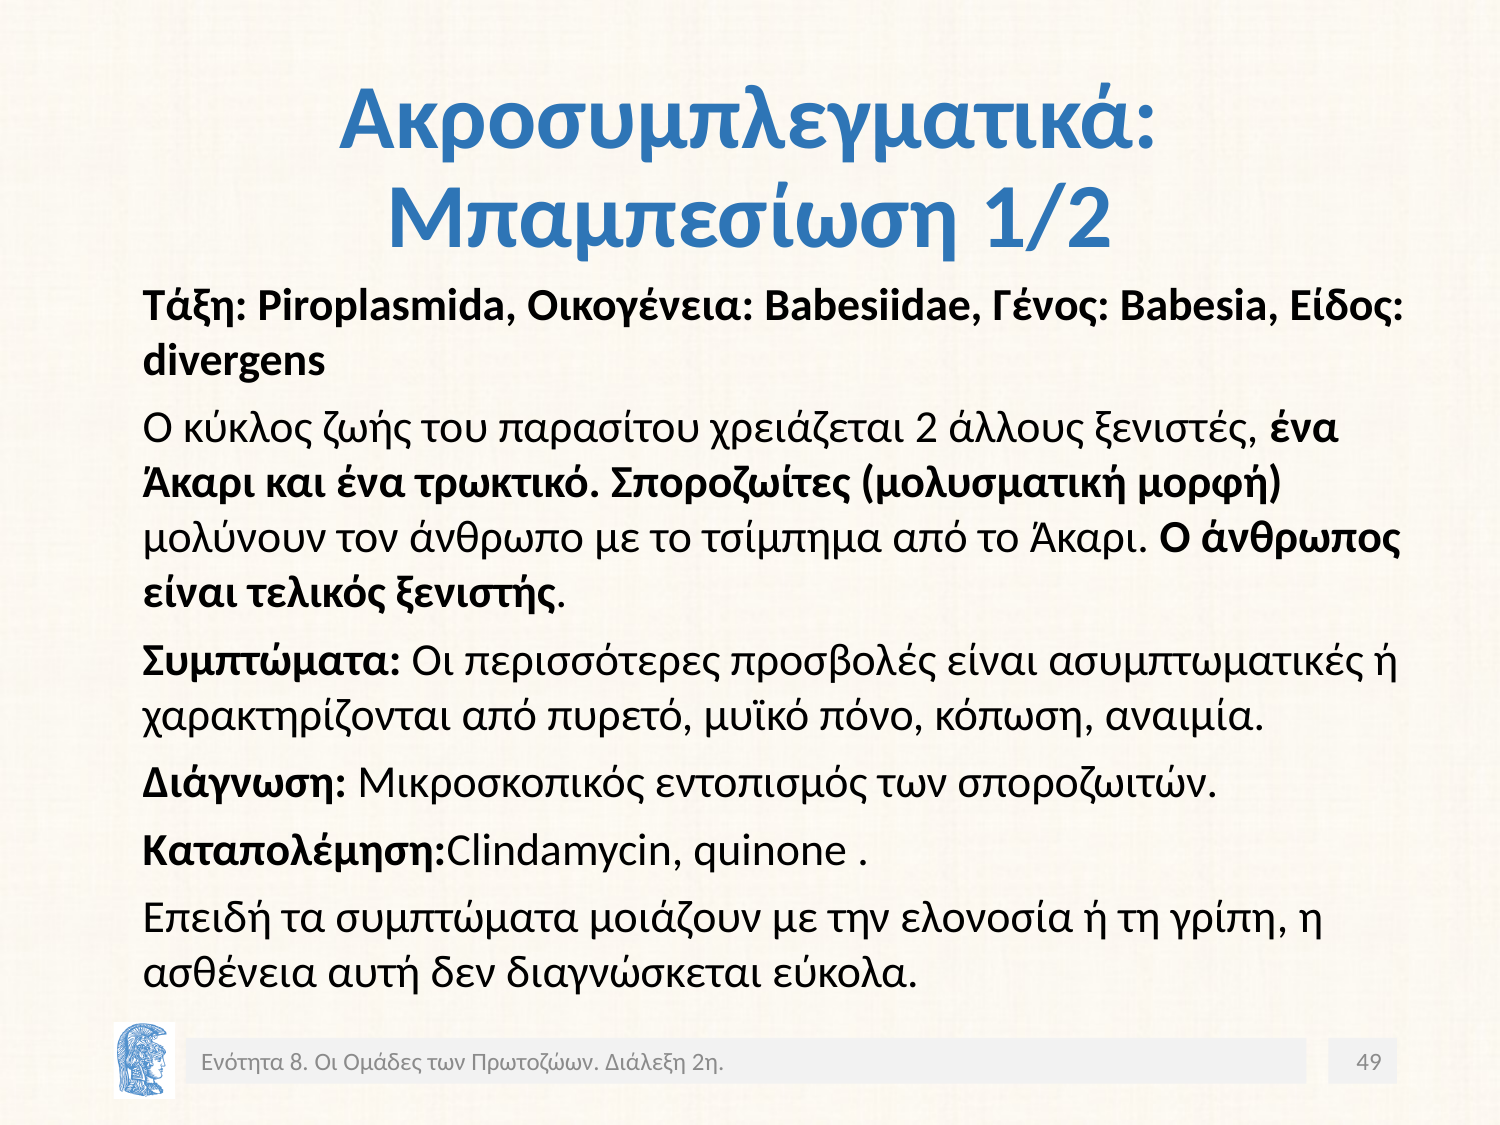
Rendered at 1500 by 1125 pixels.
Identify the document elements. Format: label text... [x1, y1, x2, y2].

slide_number 49 [1328, 1037, 1397, 1084]
picture [0, 0, 1500, 1125]
title Ακροσυμπλεγματικά: Μπαμπεσίωση 1/2 [103, 59, 1397, 267]
footer Ενότητα 8. Οι Ομάδες των Πρωτοζώων. Διάλεξη 2η. [185, 1037, 1307, 1084]
list Τάξη: Piroplasmida, Οικογένεια: Babesiidae, Γένος: Babesia, Είδος: divergens Ο κύκλος ζωής του παρασίτου χρειάζεται 2 άλλους ξενιστές, ένα Άκαρι και ένα τρωκτικό. Σποροζωίτες (μολυσματική μορφή) μολύνουν τον άνθρωπο με το τσίμπημα από το Άκαρι. Ο άνθρωπος είναι τελικός ξενιστής. Συμπτώματα: Οι περισσότερες προσβολές είναι ασυμπτωματικές ή χαρακτηρίζονται από πυρετό, μυϊκό πόνο, κόπωση, αναιμία. Διάγνωση: Μικροσκοπικός εντοπισμός των σποροζωιτών. Καταπολέμηση:Clindamycin, quinone . Επειδή τα συμπτώματα μοιάζουν με την ελονοσία ή τη γρίπη, η ασθένεια αυτή δεν διαγνώσκεται εύκολα. [97, 267, 1456, 946]
